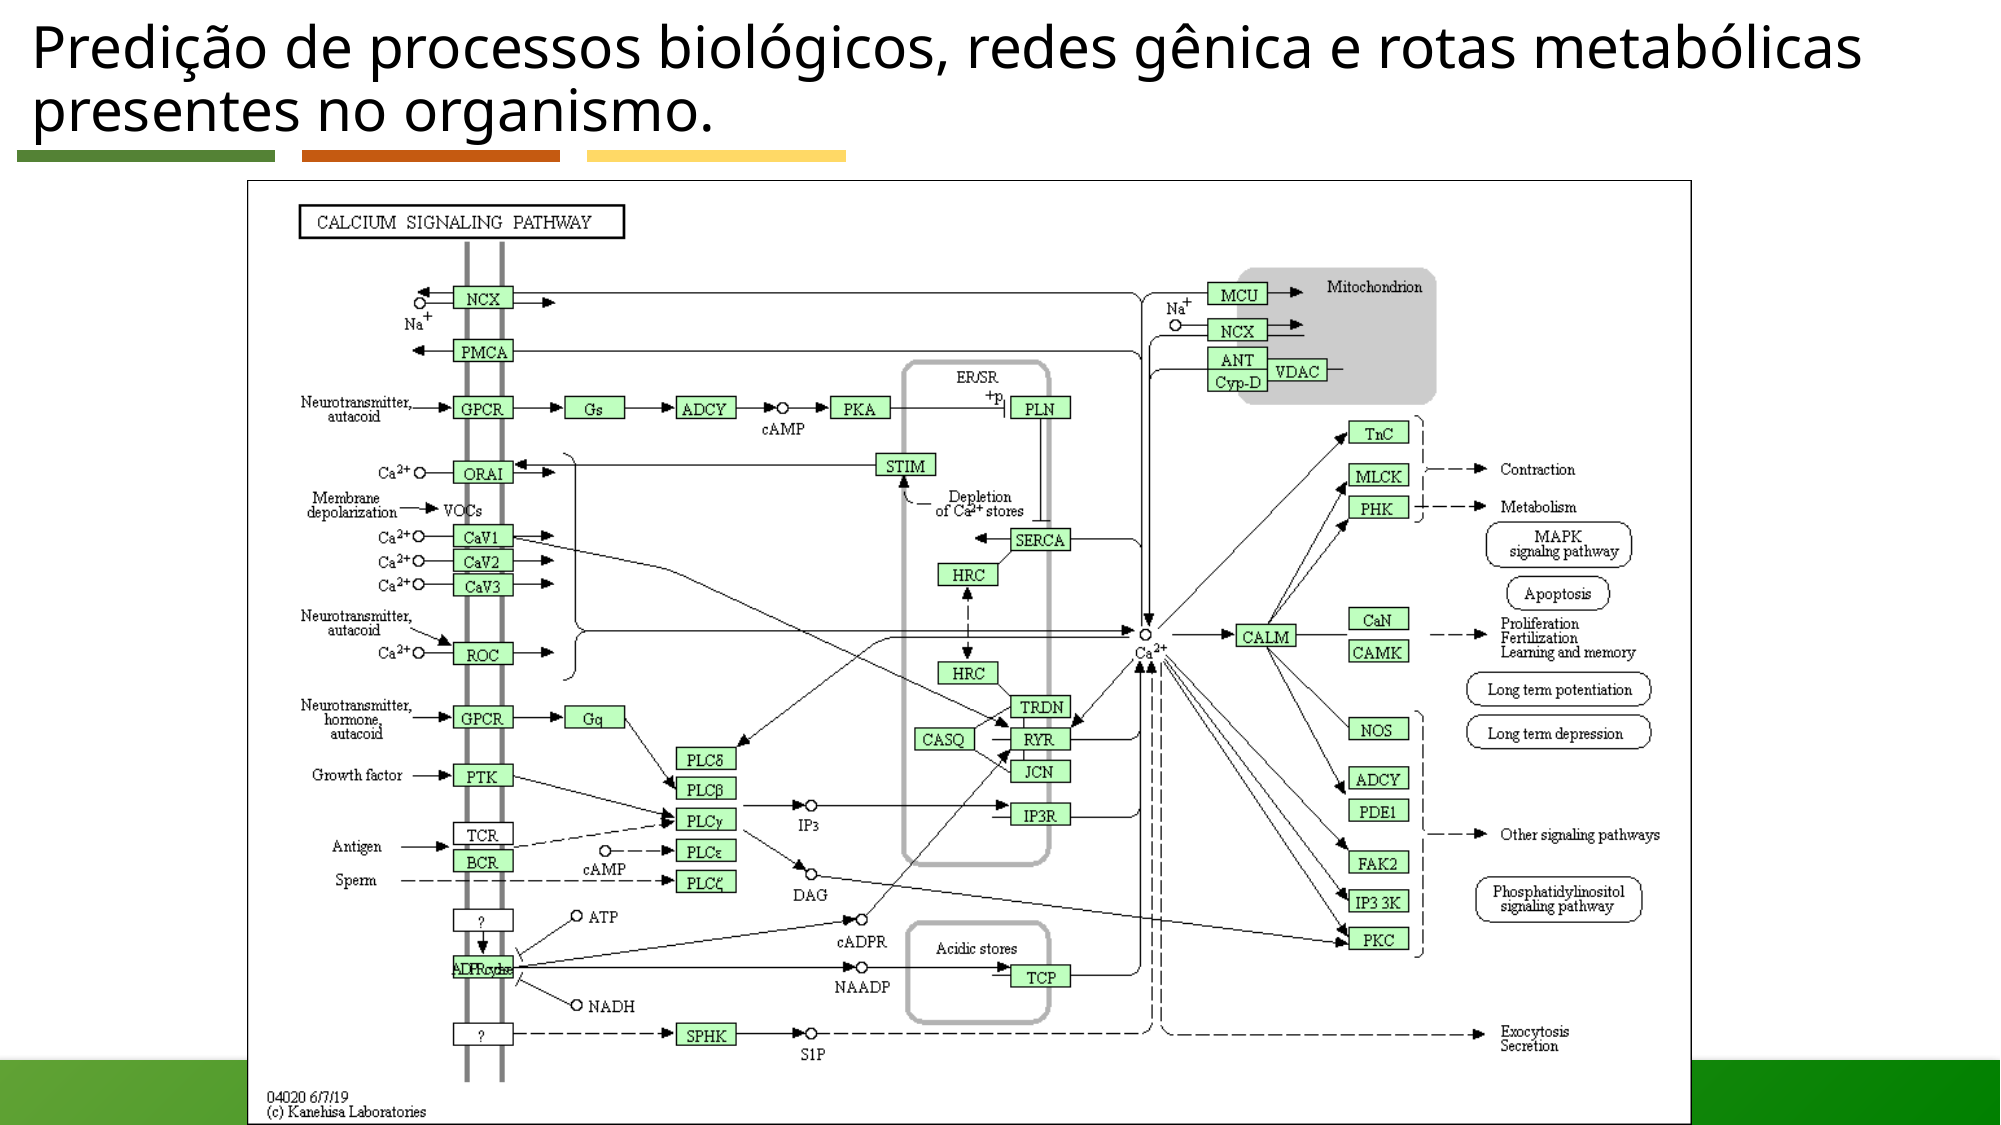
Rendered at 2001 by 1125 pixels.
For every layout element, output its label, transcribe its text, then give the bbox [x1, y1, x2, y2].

text_box [1692, 1060, 2000, 1125]
picture [247, 180, 1692, 1125]
text_box [0, 1060, 247, 1125]
title Predição de processos biológicos, redes gênica e rotas metabólicas presentes no organismo. [16, 3, 1977, 152]
